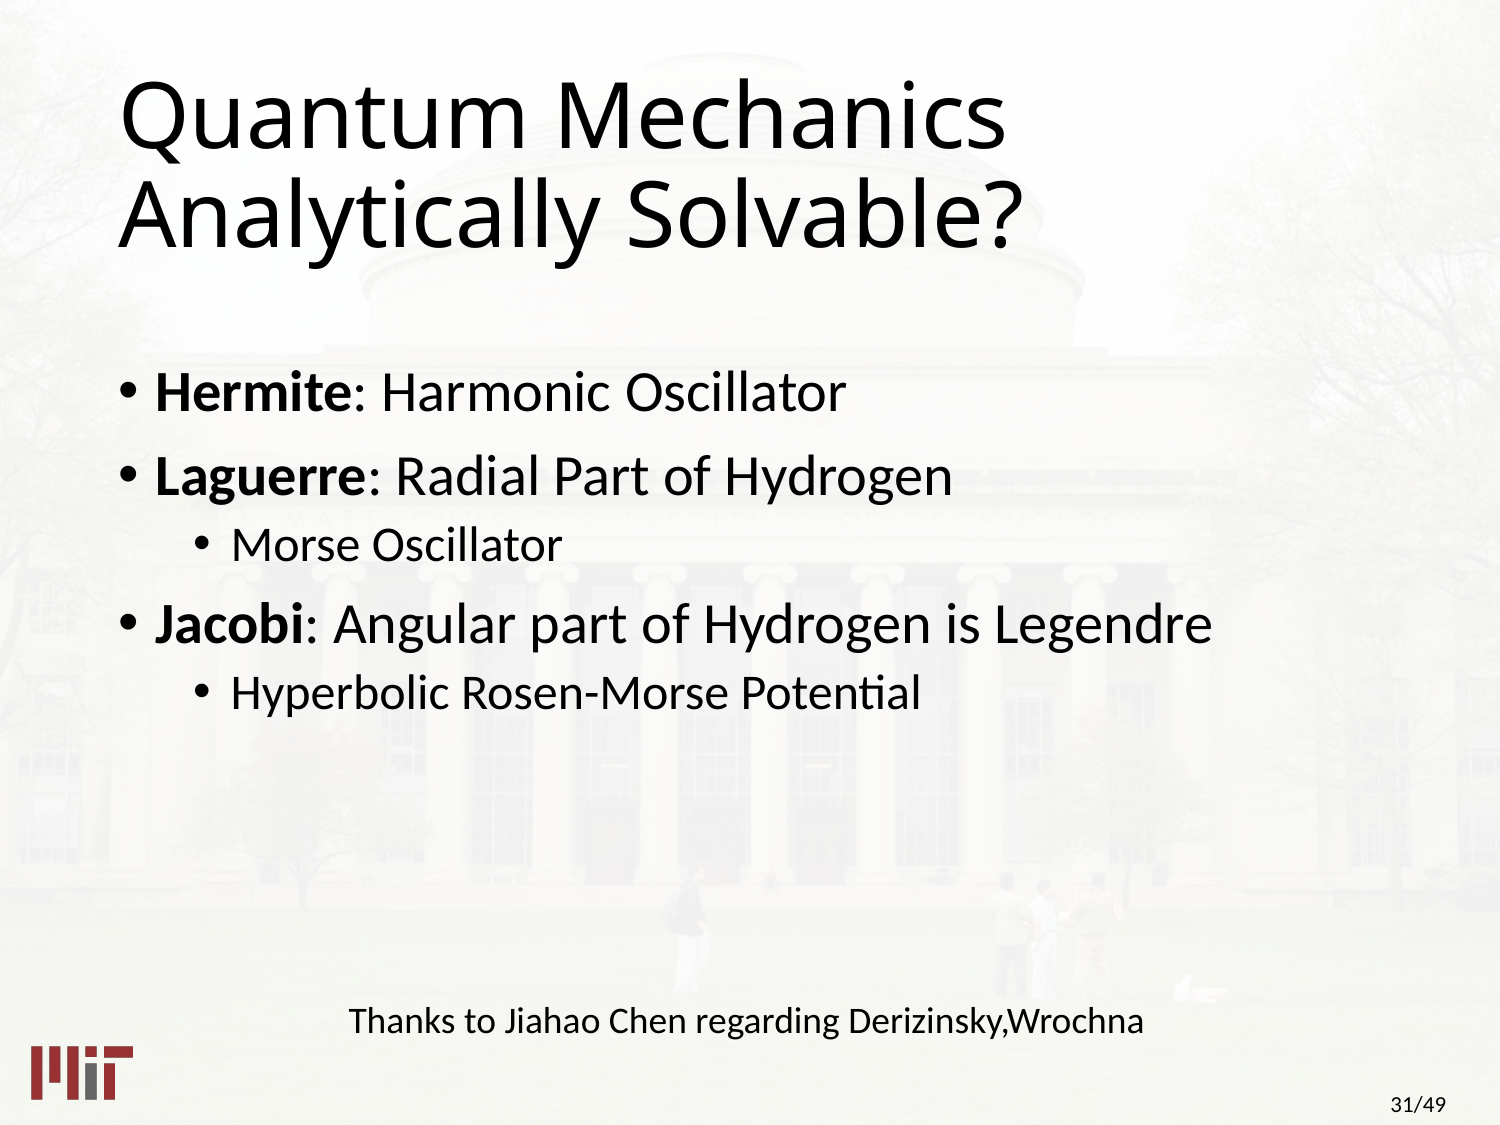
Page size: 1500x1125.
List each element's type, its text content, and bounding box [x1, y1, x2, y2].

text_box Thanks to Jiahao Chen regarding Derizinsky,Wrochna [333, 988, 1170, 1048]
title Quantum Mechanics Analytically Solvable? [103, 59, 1397, 278]
picture [26, 1042, 137, 1103]
list Hermite: Harmonic Oscillator Laguerre: Radial Part of Hydrogen Morse Oscillator Jacobi: Angular part of Hydrogen is Legendre Hyperbolic Rosen-Morse Potential [103, 353, 1397, 1014]
